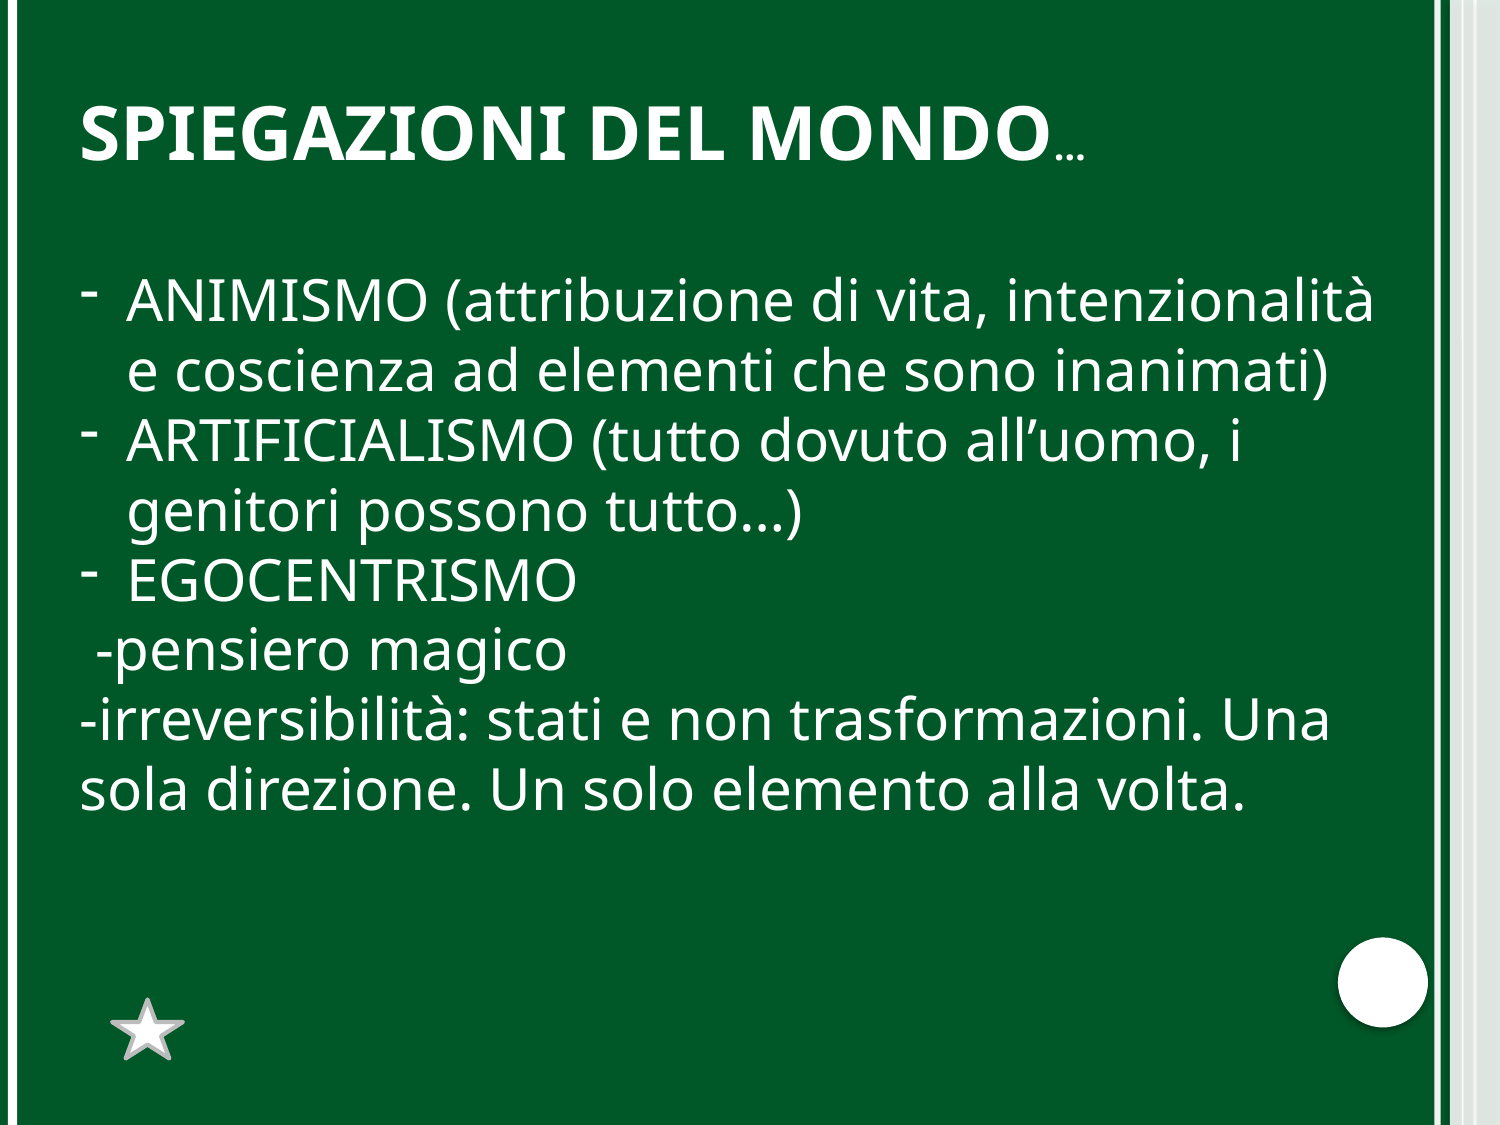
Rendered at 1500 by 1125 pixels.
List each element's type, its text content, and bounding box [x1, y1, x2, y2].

text_box SPIEGAZIONI DEL MONDO… [64, 78, 1436, 183]
text_box ANIMISMO (attribuzione di vita, intenzionalità e coscienza ad elementi che sono inanimati) ARTIFICIALISMO (tutto dovuto all’uomo, i genitori possono tutto…) EGOCENTRISMO -pensiero magico -irreversibilità: stati e non trasformazioni. Una sola direzione. Un solo elemento alla volta. [64, 255, 1436, 830]
text_box [110, 997, 185, 1061]
